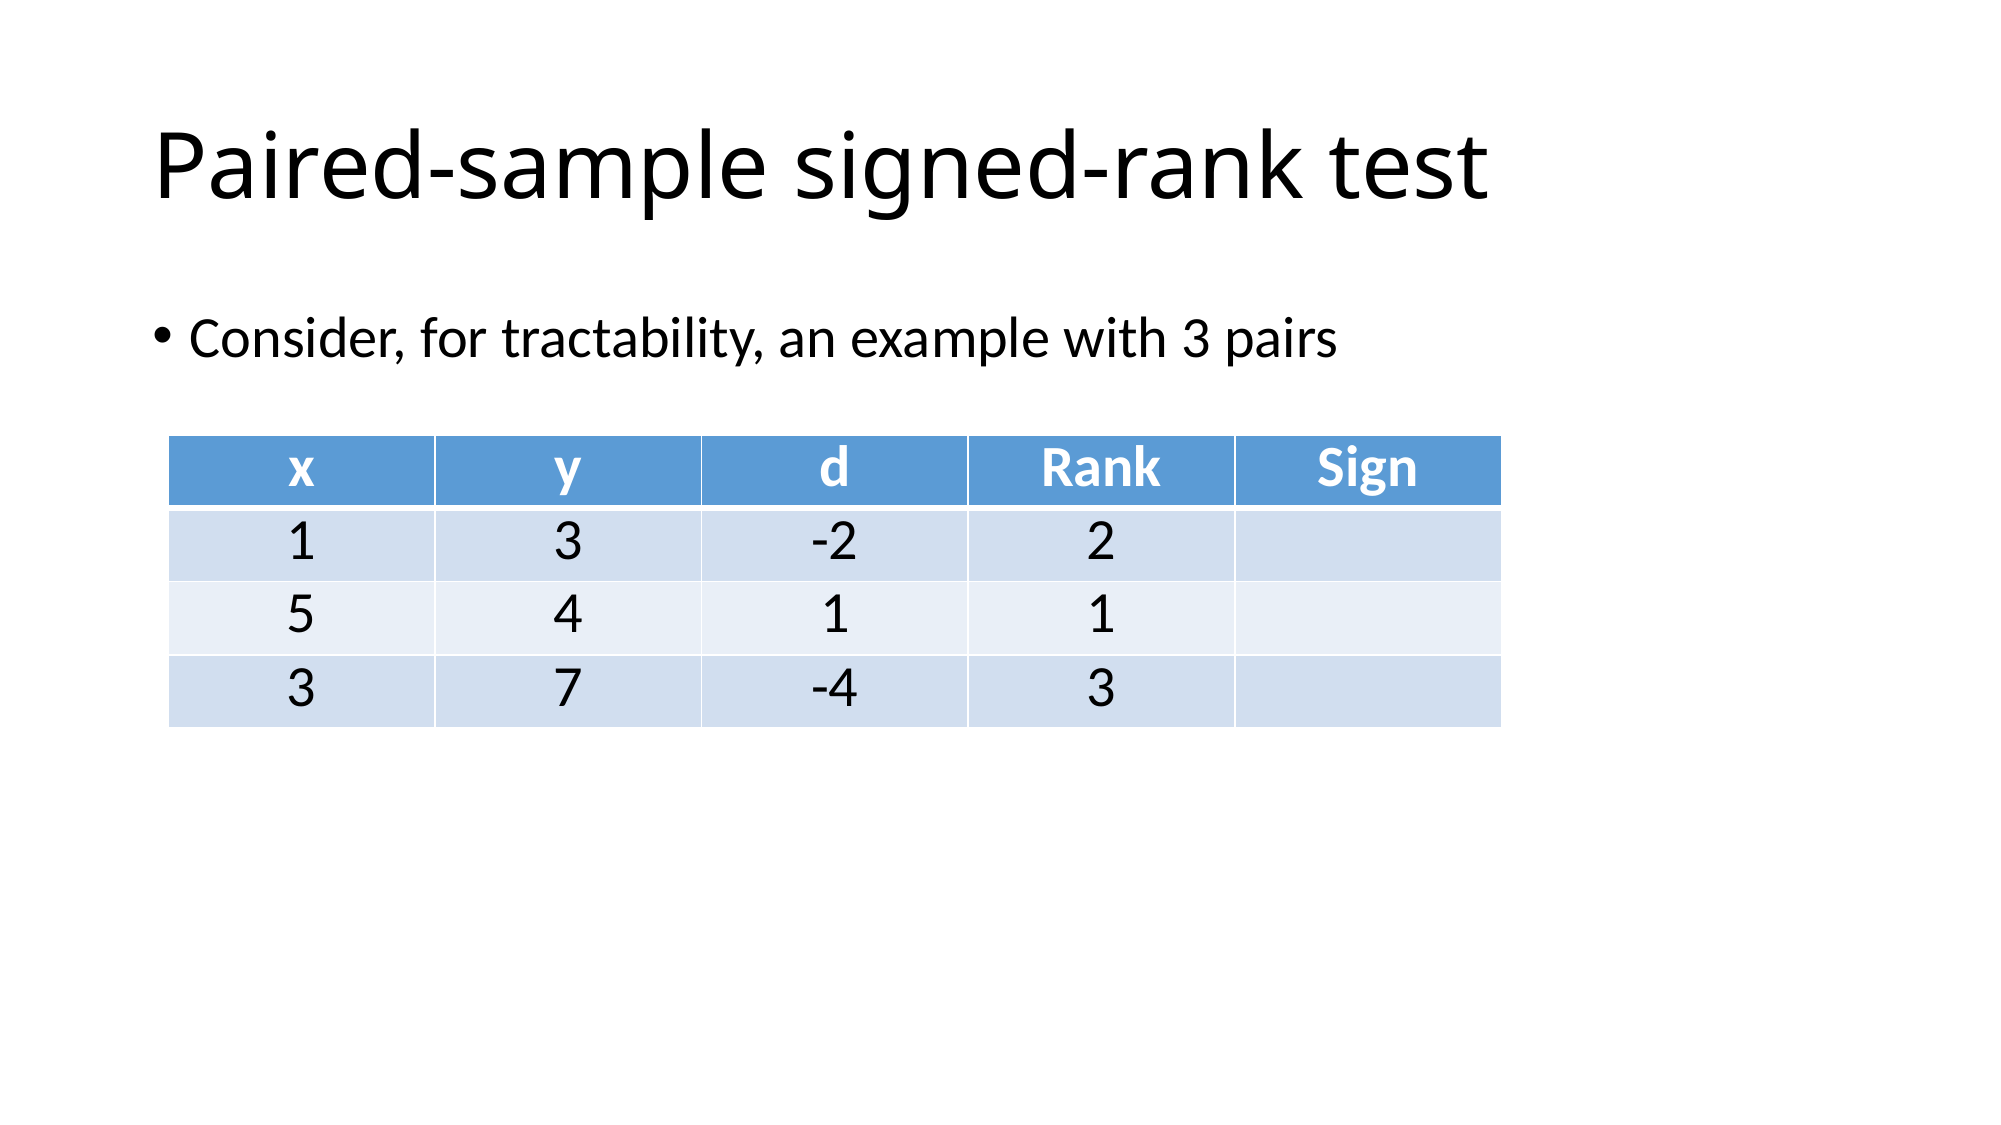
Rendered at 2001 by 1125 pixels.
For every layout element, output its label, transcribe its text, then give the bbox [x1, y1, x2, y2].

table_cell 4 [436, 582, 701, 654]
table_cell 3 [169, 656, 434, 727]
table_cell 3 [969, 656, 1234, 727]
table_cell 3 [436, 511, 701, 581]
table_header d [702, 436, 967, 505]
table_cell 2 [969, 511, 1234, 581]
table_header Rank [969, 436, 1234, 505]
table_cell 5 [169, 582, 434, 654]
table_cell [1236, 511, 1501, 581]
table_cell -2 [702, 511, 967, 581]
table_cell -4 [702, 656, 967, 727]
title Paired-sample signed-rank test [137, 59, 1863, 278]
table_cell 1 [169, 511, 434, 581]
table_cell 7 [436, 656, 701, 727]
table_header x [169, 436, 434, 505]
table_header y [436, 436, 701, 505]
table_cell 1 [702, 582, 967, 654]
list Consider, for tractability, an example with 3 pairs [137, 299, 1863, 1014]
table_cell 1 [969, 582, 1234, 654]
table_cell [1236, 582, 1501, 654]
table_header Sign [1236, 436, 1501, 505]
table_cell [1236, 656, 1501, 727]
